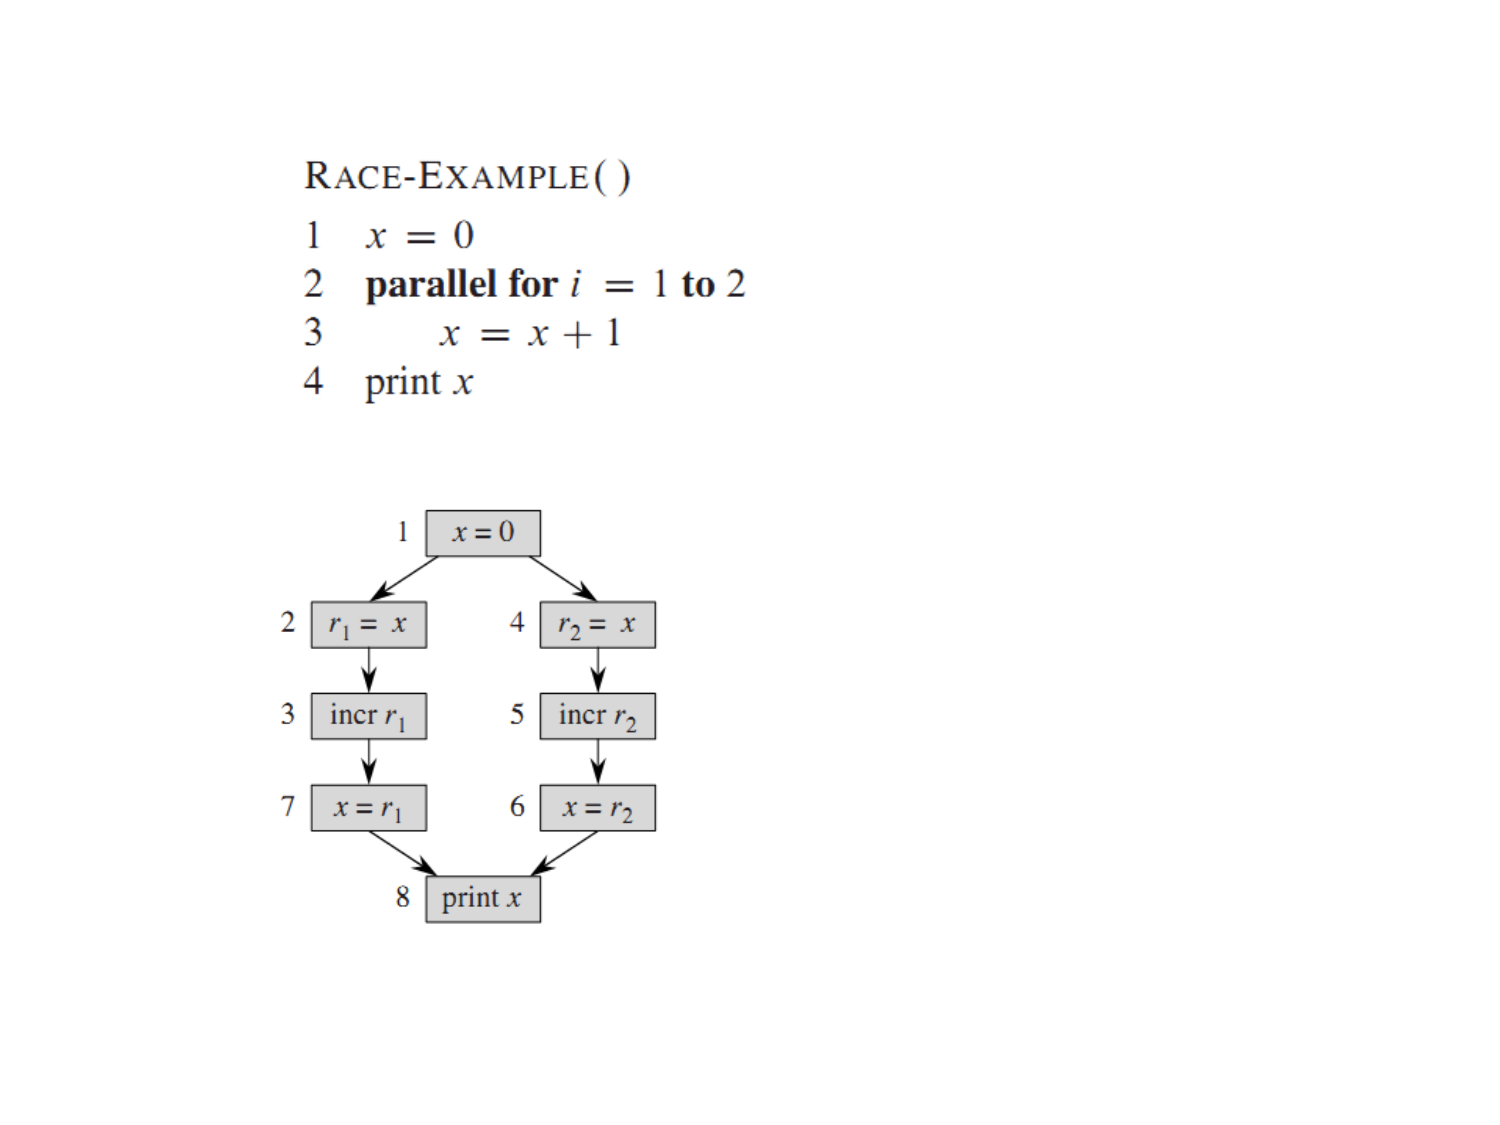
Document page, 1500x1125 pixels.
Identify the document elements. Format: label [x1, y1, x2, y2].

picture [249, 462, 703, 938]
picture [274, 132, 807, 421]
